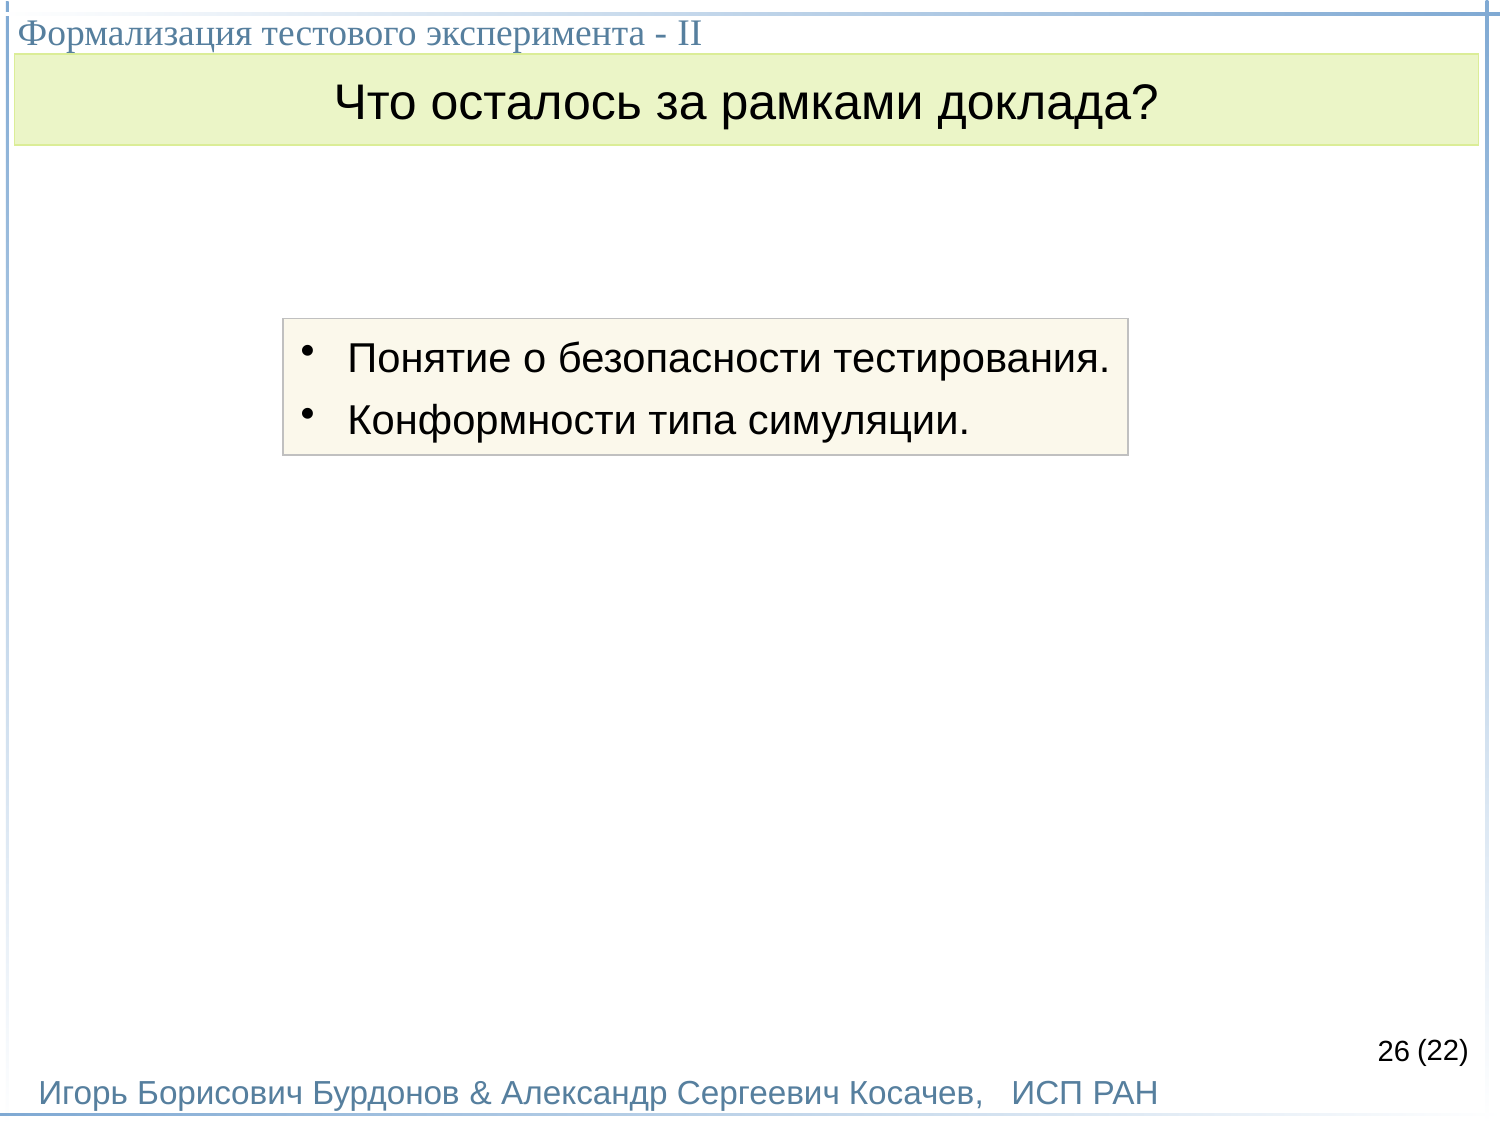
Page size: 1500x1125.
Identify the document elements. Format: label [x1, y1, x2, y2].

text_box [0, 0, 1500, 1125]
